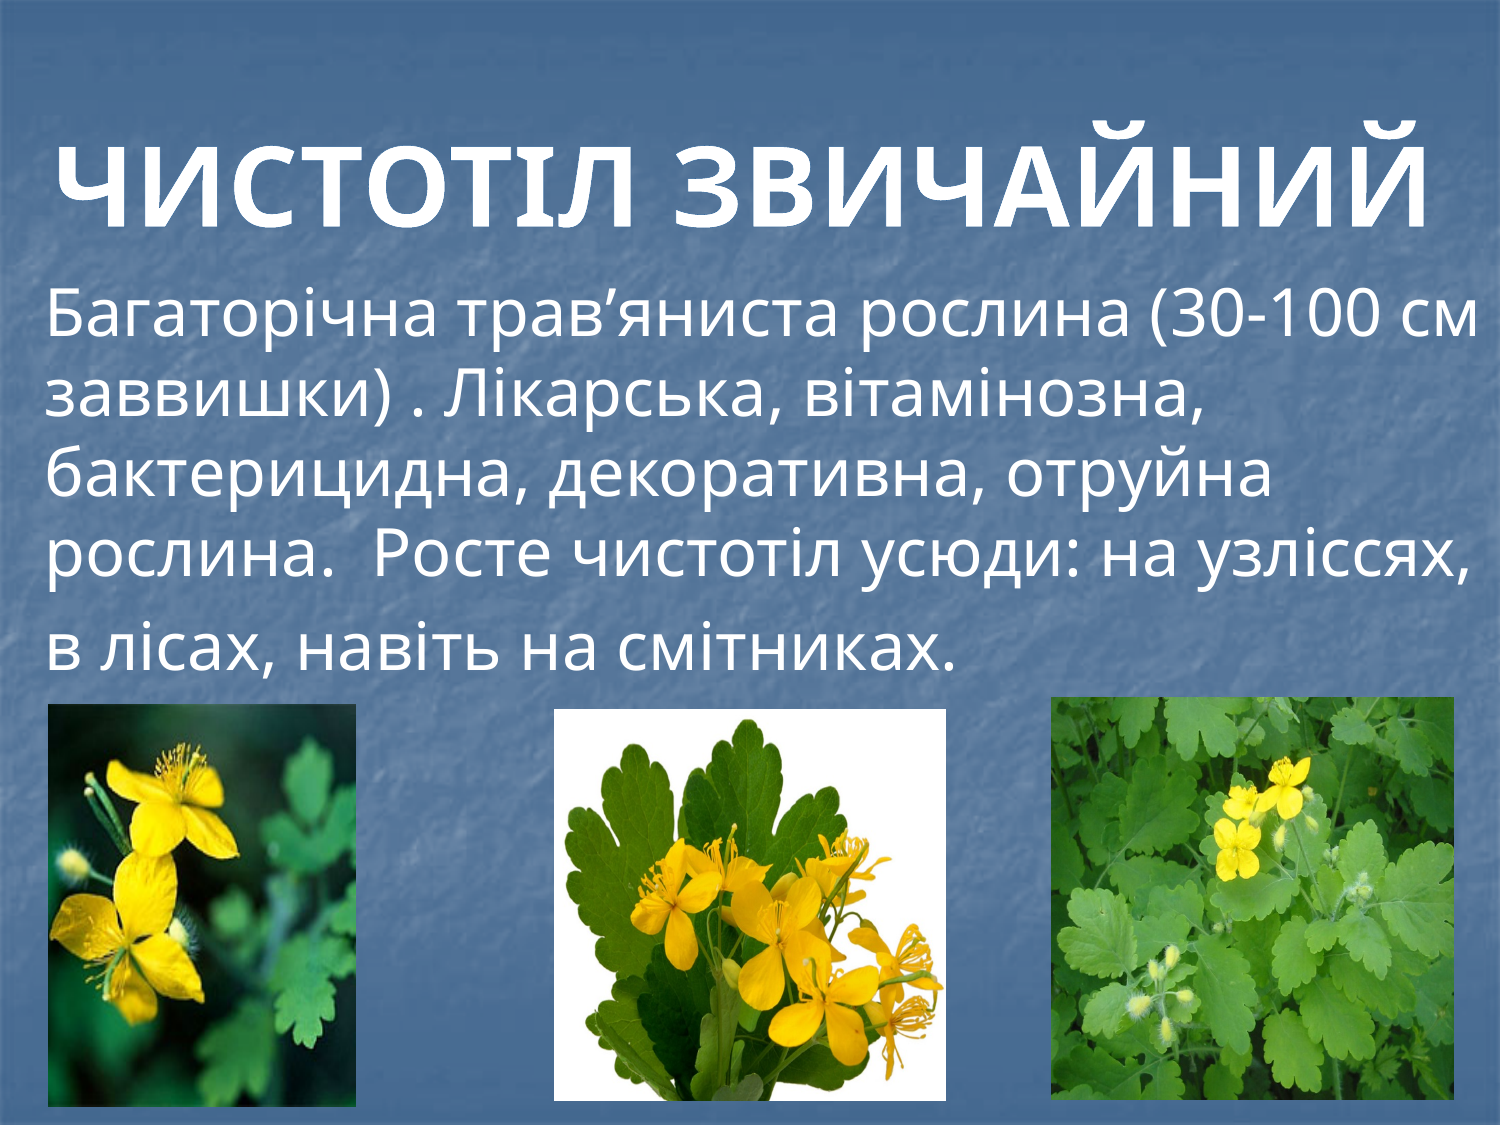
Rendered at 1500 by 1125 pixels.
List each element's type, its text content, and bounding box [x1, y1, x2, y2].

picture [48, 704, 356, 1107]
picture [1051, 697, 1454, 1100]
title ЧИСТОТІЛ ЗВИЧАЙНИЙ [29, 0, 1459, 257]
picture [554, 709, 946, 1101]
list Багаторічна трав’яниста рослина (30-100 см заввишки) . Лікарська, вітамінозна, бактерицидна, декоративна, отруйна рослина. Росте чистотіл усюди: на узліссях, в лісах, навіть на смітниках. [29, 349, 1500, 698]
